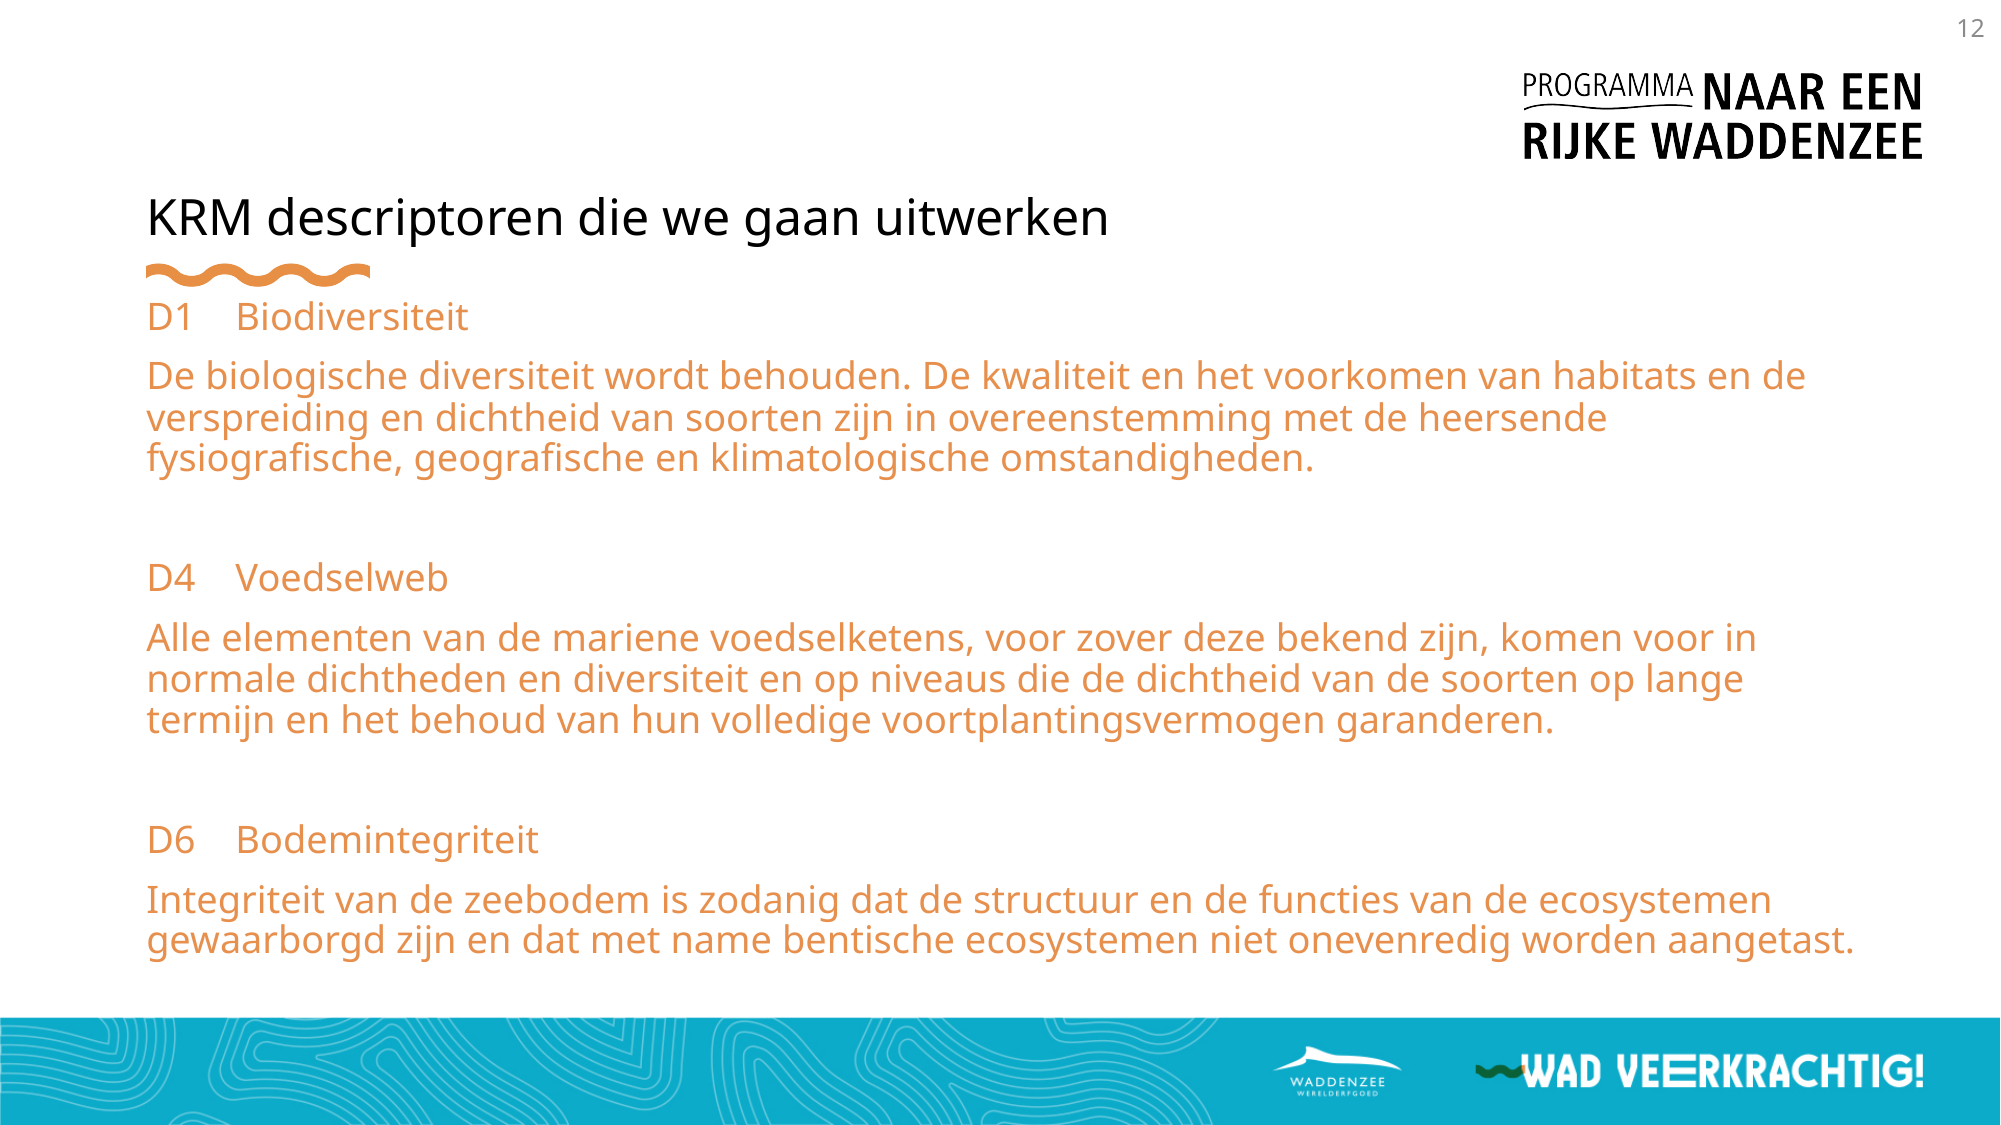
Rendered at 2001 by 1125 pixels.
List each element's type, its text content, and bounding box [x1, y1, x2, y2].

slide_number 12 [1550, 0, 2000, 60]
picture [1524, 73, 1922, 159]
title KRM descriptoren die we gaan uitwerken [146, 192, 1872, 287]
picture [0, 1017, 2000, 1125]
list D1 Biodiversiteit De biologische diversiteit wordt behouden. De kwaliteit en het voorkomen van habitats en de verspreiding en dichtheid van soorten zijn in overeenstemming met de heersende fysiografische, geografische en klimatologische omstandigheden. D4 Voedselweb Alle elementen van de mariene voedselketens, voor zover deze bekend zijn, komen voor in normale dichtheden en diversiteit en op niveaus die de dichtheid van de soorten op lange termijn en het behoud van hun volledige voortplantingsvermogen garanderen. D6 Bodemintegriteit Integriteit van de zeebodem is zodanig dat de structuur en de functies van de ecosystemen gewaarborgd zijn en dat met name bentische ecosystemen niet onevenredig worden aangetast. [146, 297, 1872, 1012]
